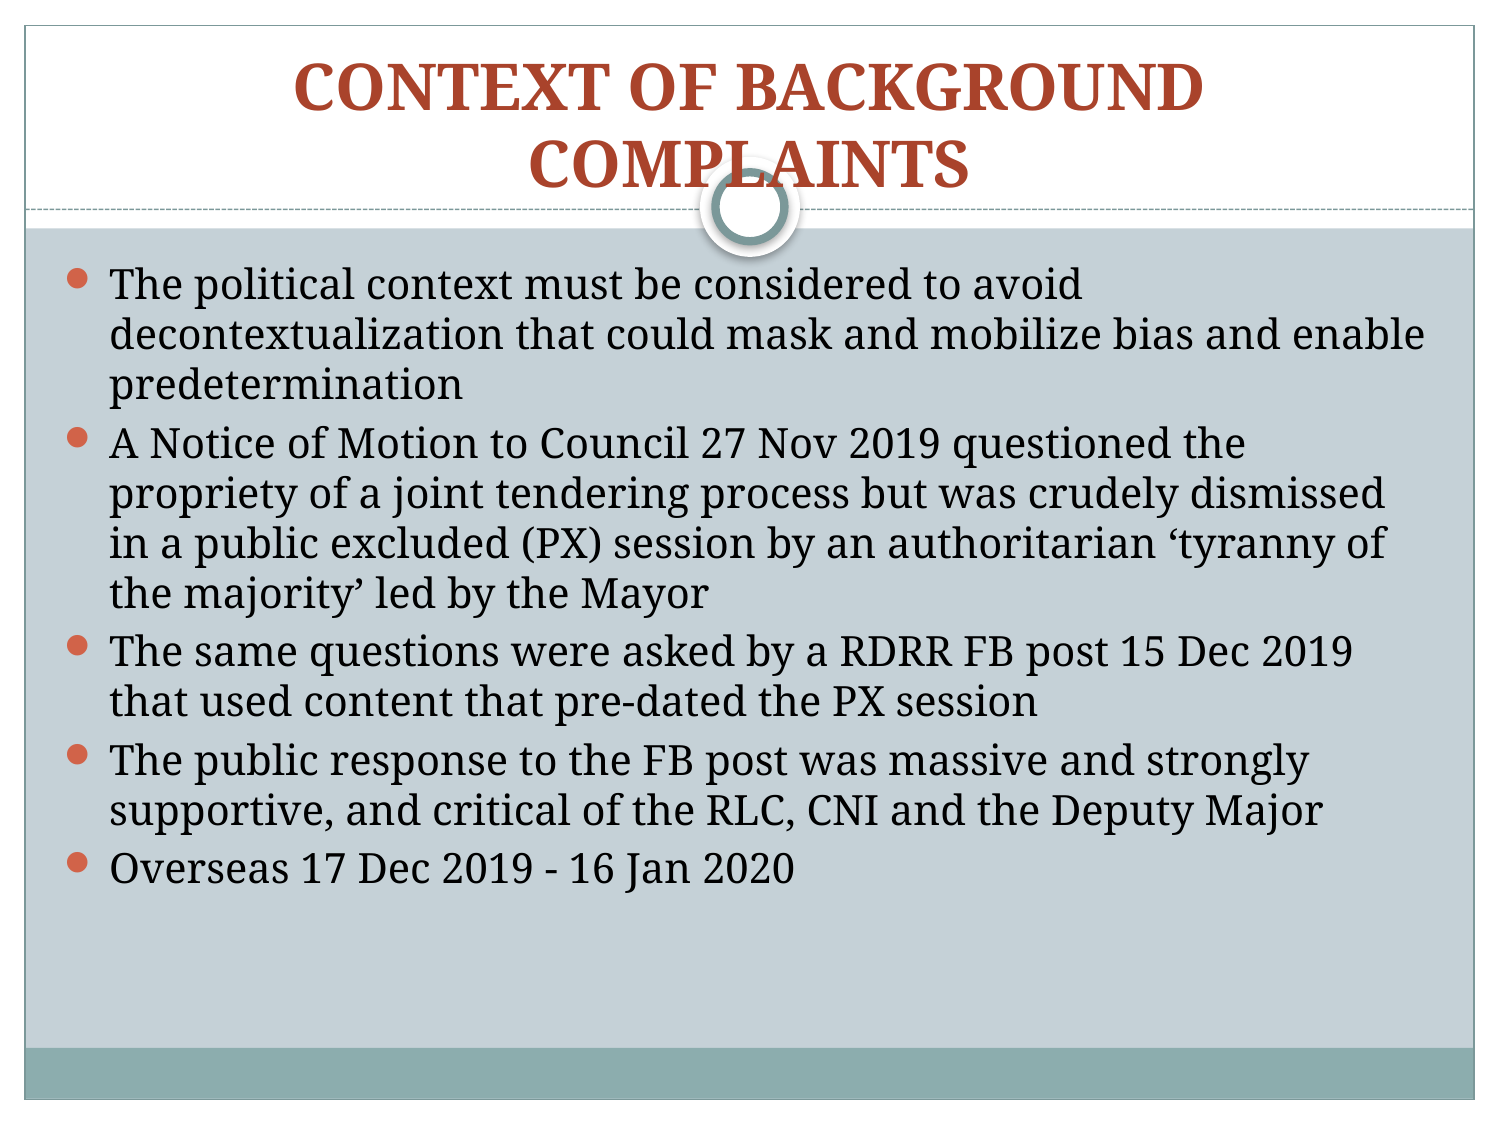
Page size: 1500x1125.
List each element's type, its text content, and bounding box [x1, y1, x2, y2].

title CONTEXT OF BACKGROUND COMPLAINTS [49, 37, 1450, 209]
list The political context must be considered to avoid decontextualization that could mask and mobilize bias and enable predetermination A Notice of Motion to Council 27 Nov 2019 questioned the propriety of a joint tendering process but was crudely dismissed in a public excluded (PX) session by an authoritarian ‘tyranny of the majority’ led by the Mayor The same questions were asked by a RDRR FB post 15 Dec 2019 that used content that pre-dated the PX session The public response to the FB post was massive and strongly supportive, and critical of the RLC, CNI and the Deputy Major Overseas 17 Dec 2019 - 16 Jan 2020 [49, 250, 1445, 1001]
